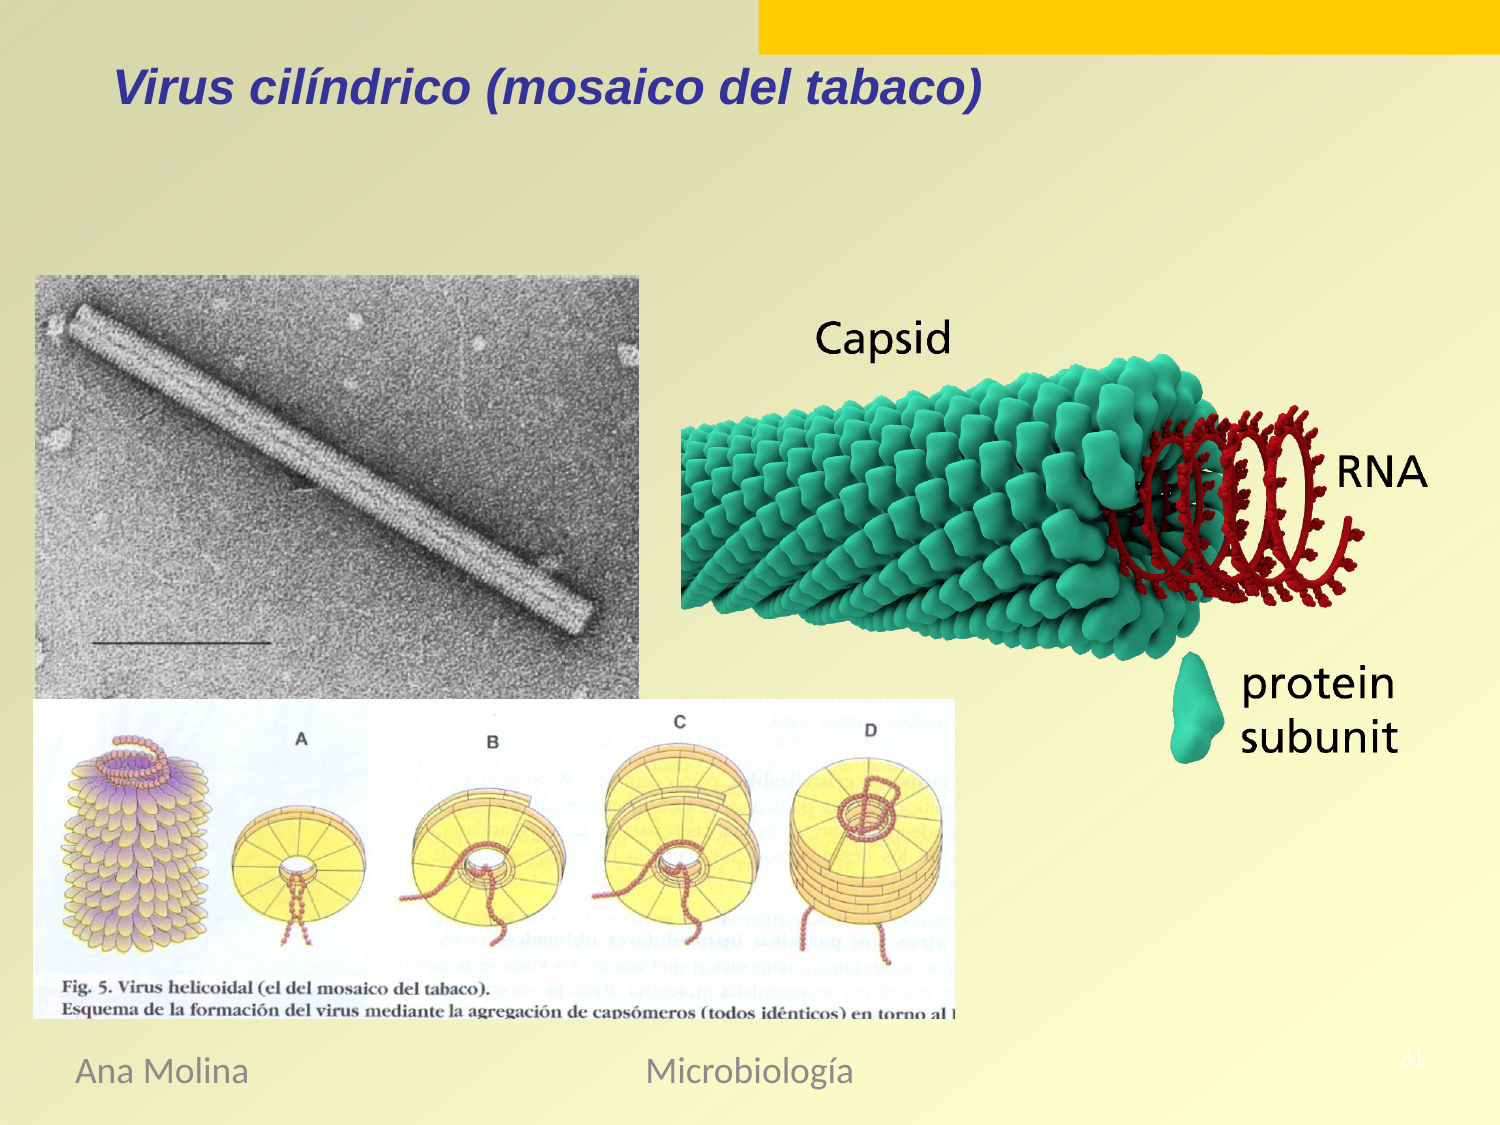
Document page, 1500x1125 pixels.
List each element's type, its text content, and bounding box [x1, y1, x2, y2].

picture [0, 0, 1500, 1125]
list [680, 300, 1438, 781]
footer Microbiología [510, 1046, 990, 1103]
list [34, 275, 640, 697]
slide_number Ana Molina [75, 1046, 420, 1103]
title Virus cilíndrico (mosaico del tabaco) [112, 54, 1388, 197]
slide_number 31 [1080, 1046, 1425, 1103]
